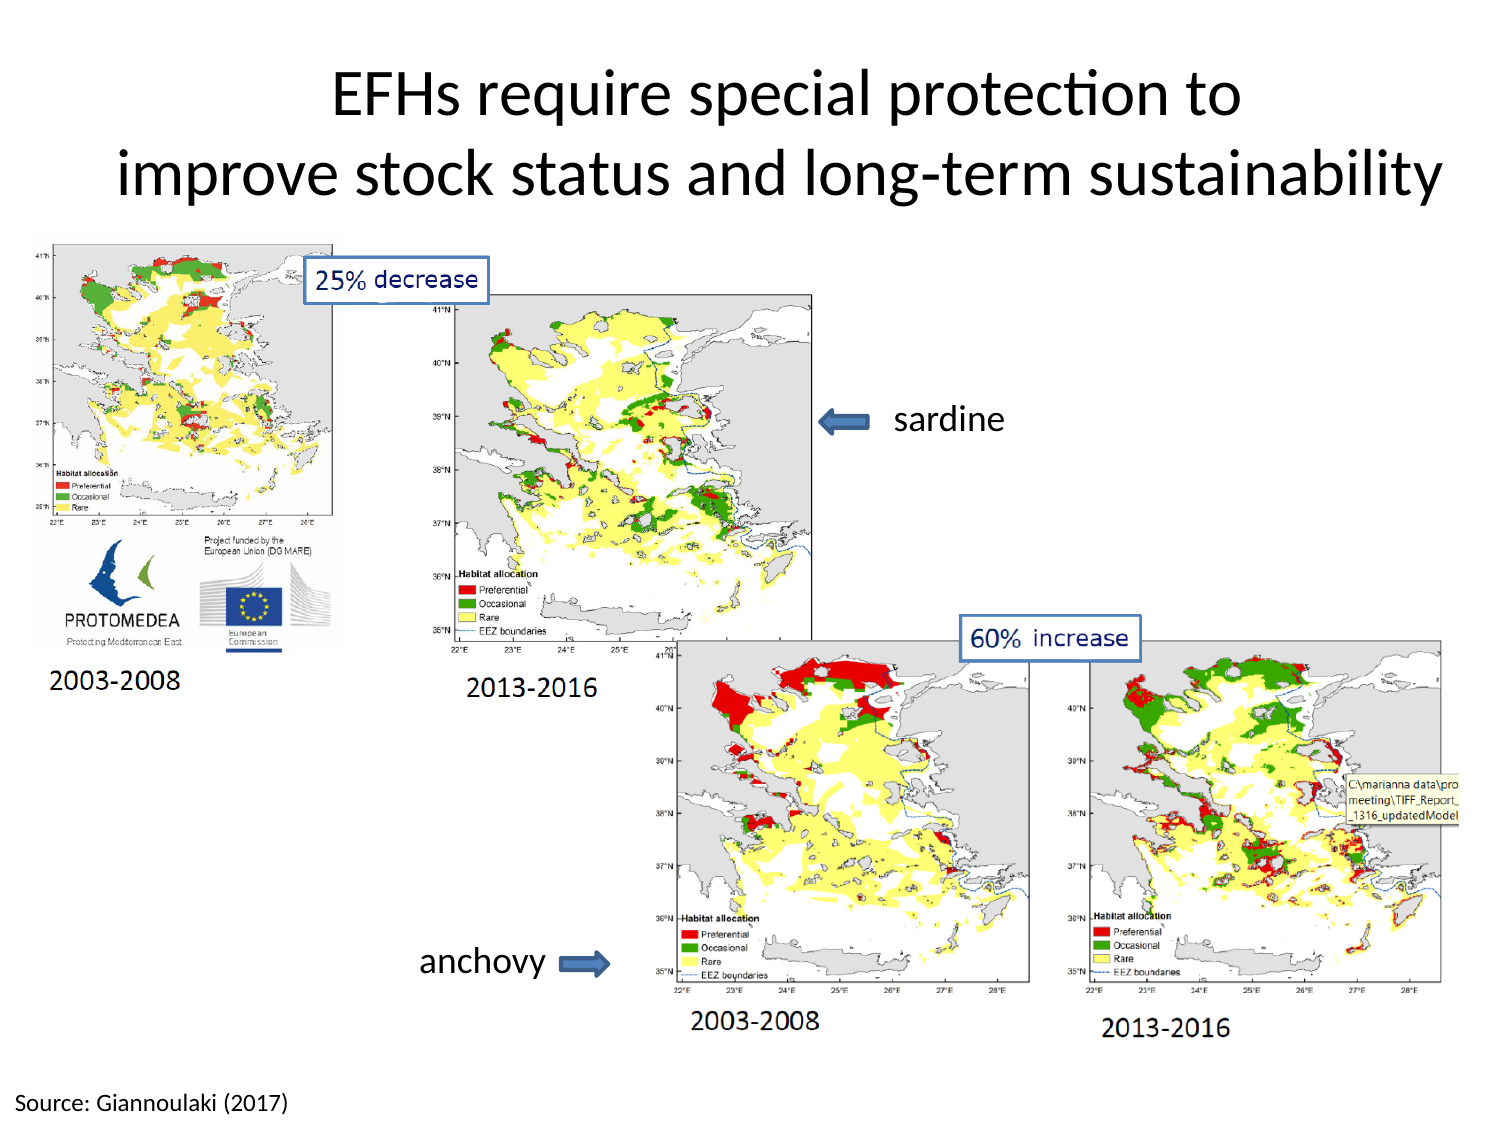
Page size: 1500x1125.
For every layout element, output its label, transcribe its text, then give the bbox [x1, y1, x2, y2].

text_box [558, 950, 611, 978]
text_box anchovy [395, 928, 561, 989]
picture [23, 234, 1459, 1047]
text_box [833, 408, 870, 436]
title EFHs require special protection to improve stock status and long‑term sustainability [75, 35, 1500, 223]
text_box sardine [878, 386, 1045, 447]
text_box Source: Giannoulaki (2017) [0, 1079, 479, 1125]
